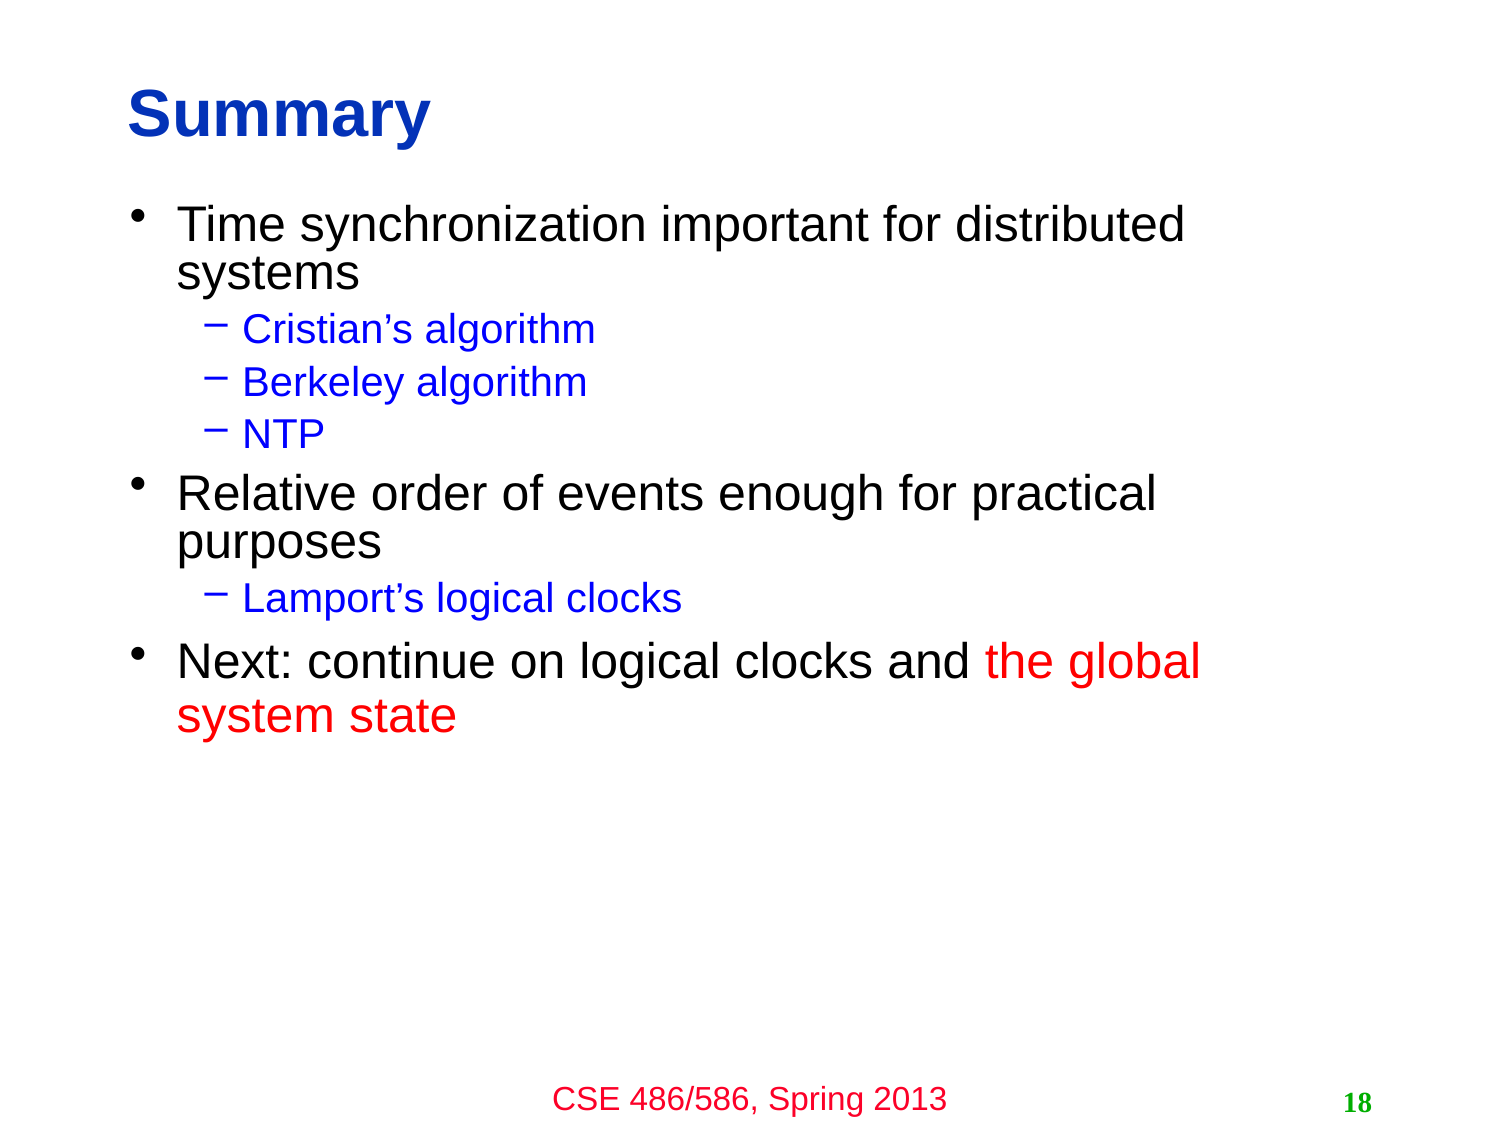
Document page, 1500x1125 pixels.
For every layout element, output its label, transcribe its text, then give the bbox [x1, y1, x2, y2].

title Summary [112, 53, 1310, 176]
slide_number 18 [1074, 1076, 1388, 1125]
list Time synchronization important for distributed systems Cristian’s algorithm Berkeley algorithm NTP Relative order of events enough for practical purposes Lamport’s logical clocks Next: continue on logical clocks and the global system state [114, 195, 1376, 1005]
